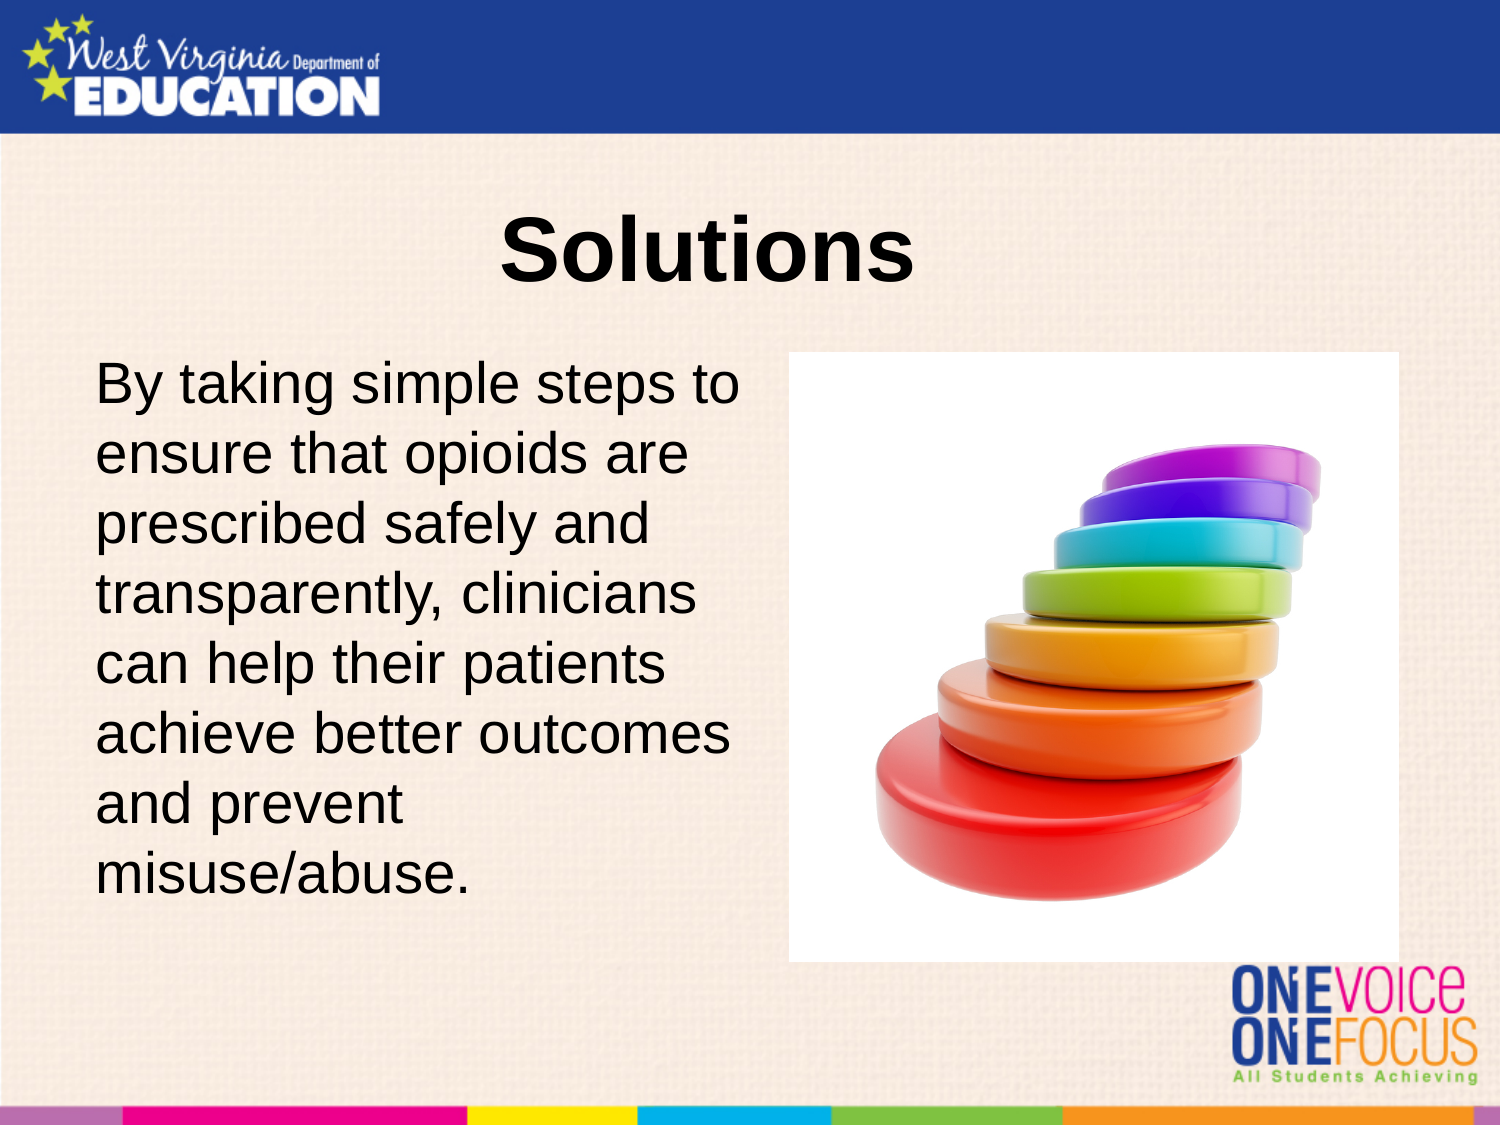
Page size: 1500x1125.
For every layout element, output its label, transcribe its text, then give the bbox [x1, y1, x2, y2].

list By taking simple steps to ensure that opioids are prescribed safely and transparently, clinicians can help their patients achieve better outcomes and prevent misuse/abuse. [80, 338, 793, 1005]
picture [0, 0, 1500, 1125]
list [789, 352, 1399, 962]
title Solutions [270, 150, 1147, 339]
